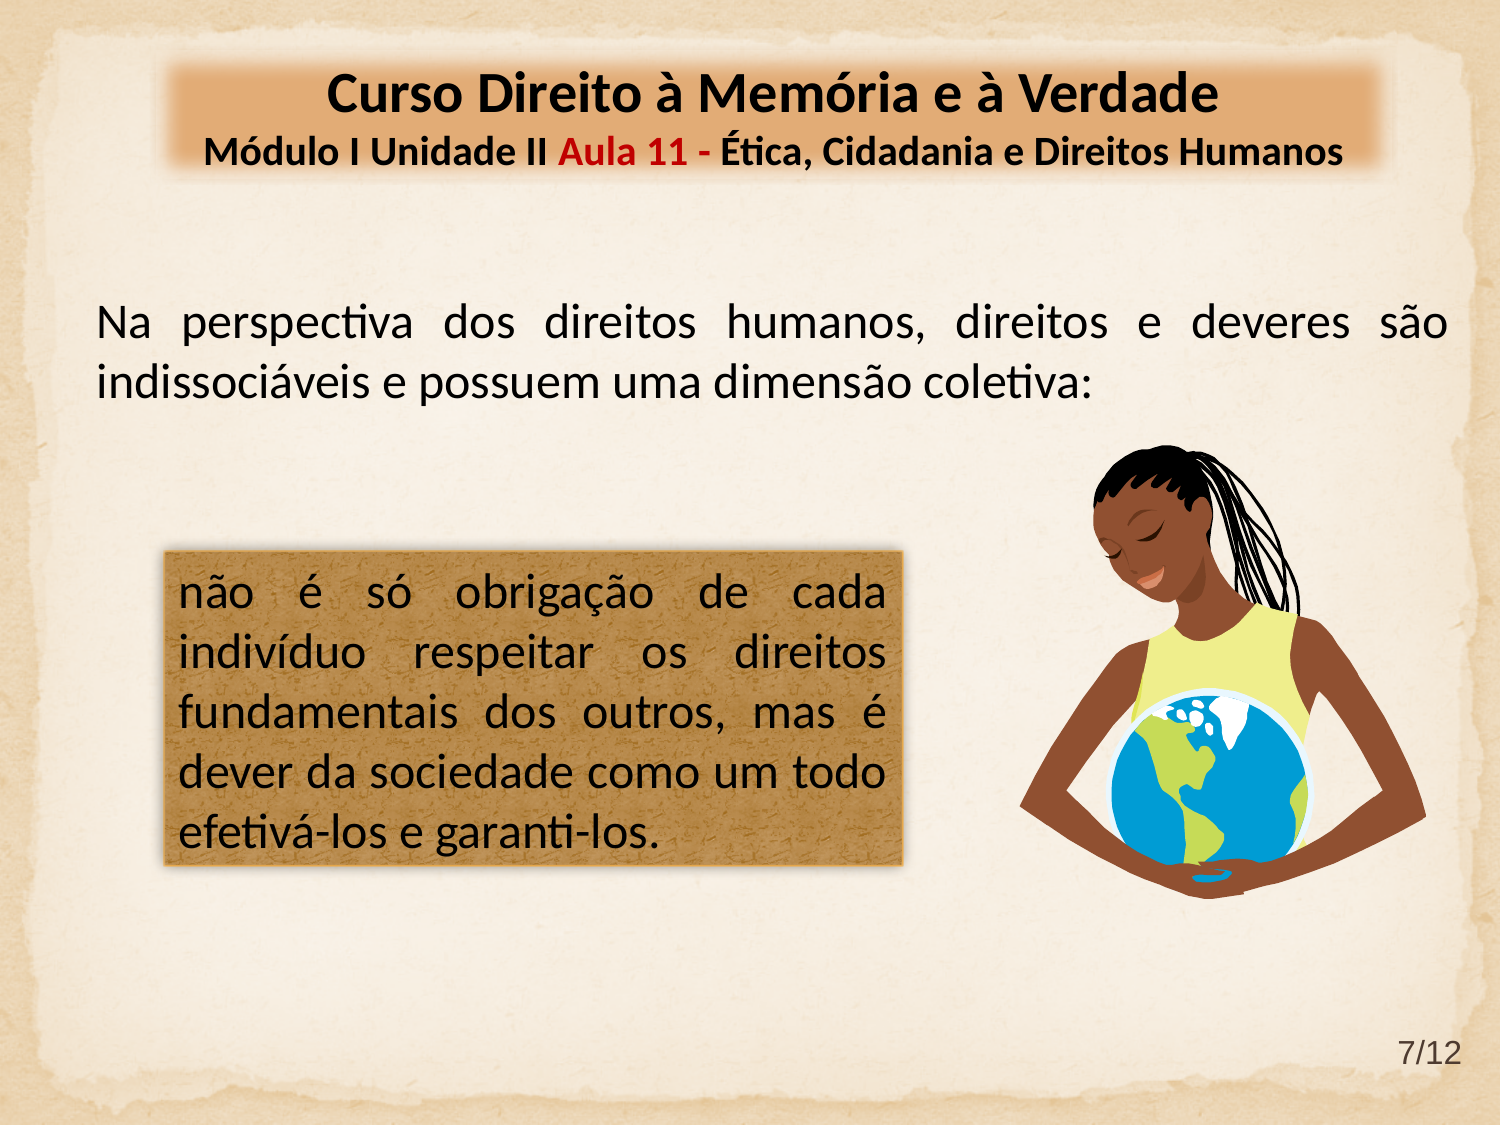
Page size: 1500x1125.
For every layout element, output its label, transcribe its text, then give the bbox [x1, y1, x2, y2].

picture [1021, 445, 1425, 897]
text_box Na perspectiva dos direitos humanos, direitos e deveres são indissociáveis e possuem uma dimensão coletiva: [81, 281, 1465, 416]
slide_number 7/12 [1379, 1014, 1480, 1089]
text_box não é só obrigação de cada indivíduo respeitar os direitos fundamentais dos outros, mas é dever da sociedade como um todo efetivá-los e garanti-los. [166, 553, 901, 864]
text_box Curso Direito à Memória e à Verdade Módulo I Unidade II Aula 11 - Ética, Cidadania e Direitos Humanos [183, 79, 1365, 152]
